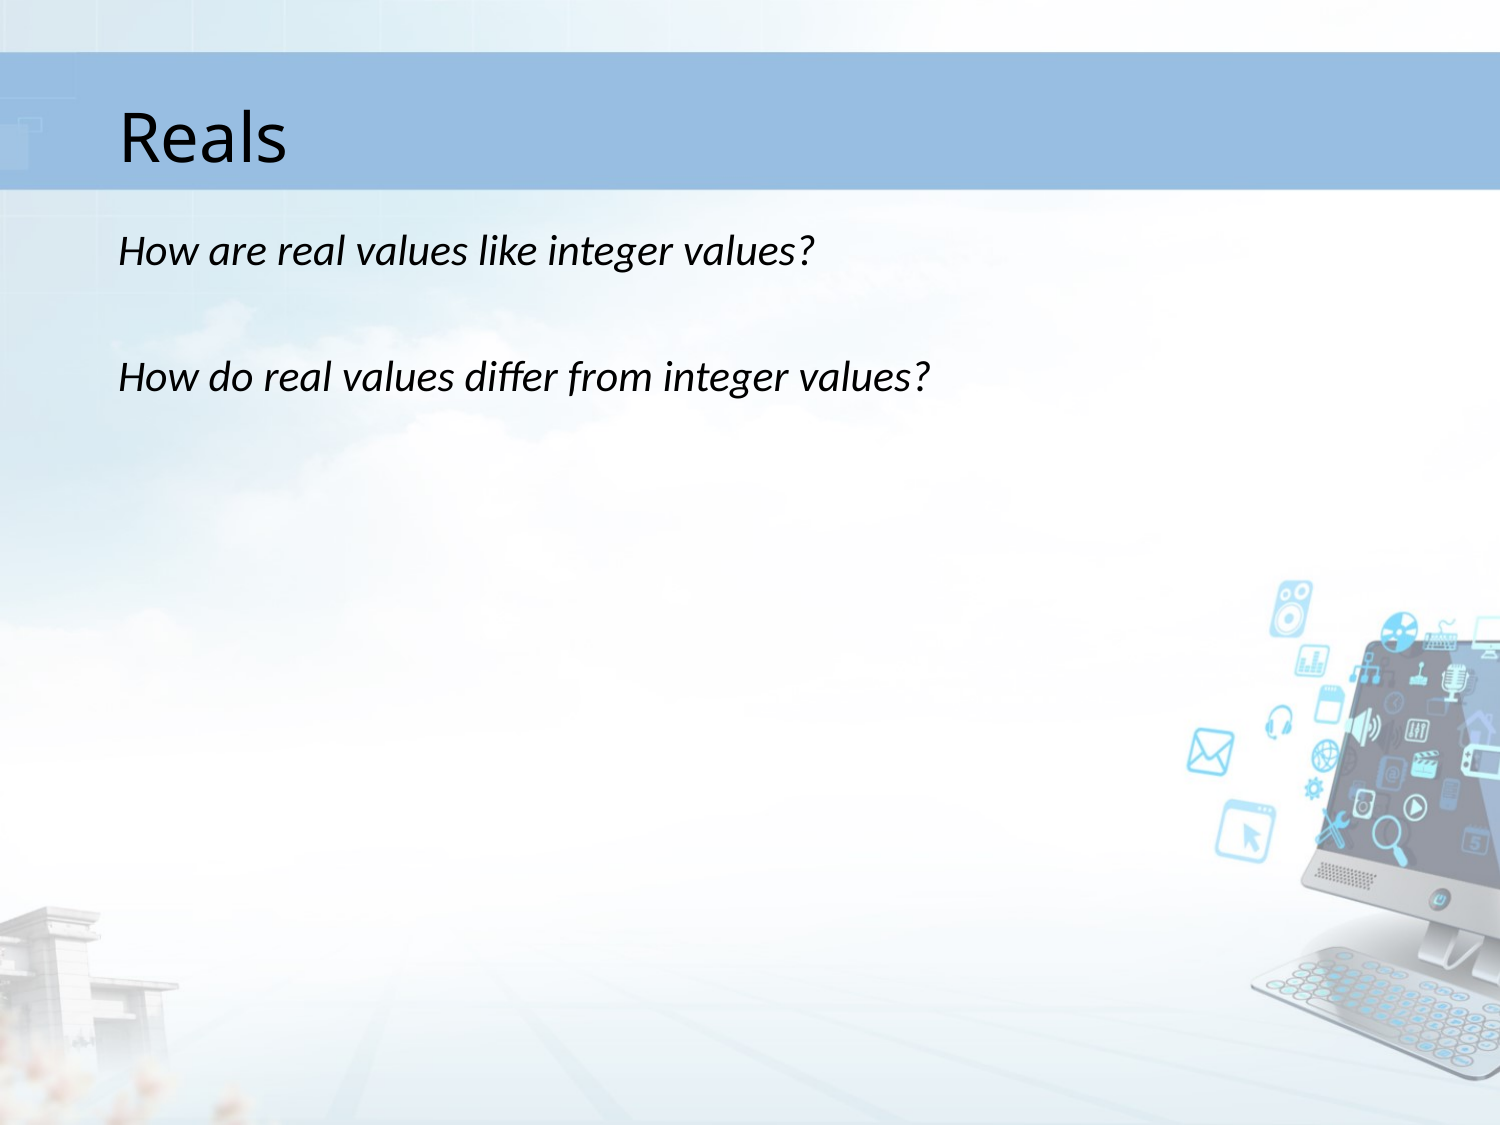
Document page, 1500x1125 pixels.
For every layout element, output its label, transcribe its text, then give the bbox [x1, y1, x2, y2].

list How are real values like integer values? How do real values differ from integer values? [103, 220, 1397, 958]
picture [0, 0, 1500, 1125]
title Reals [103, 59, 1397, 220]
